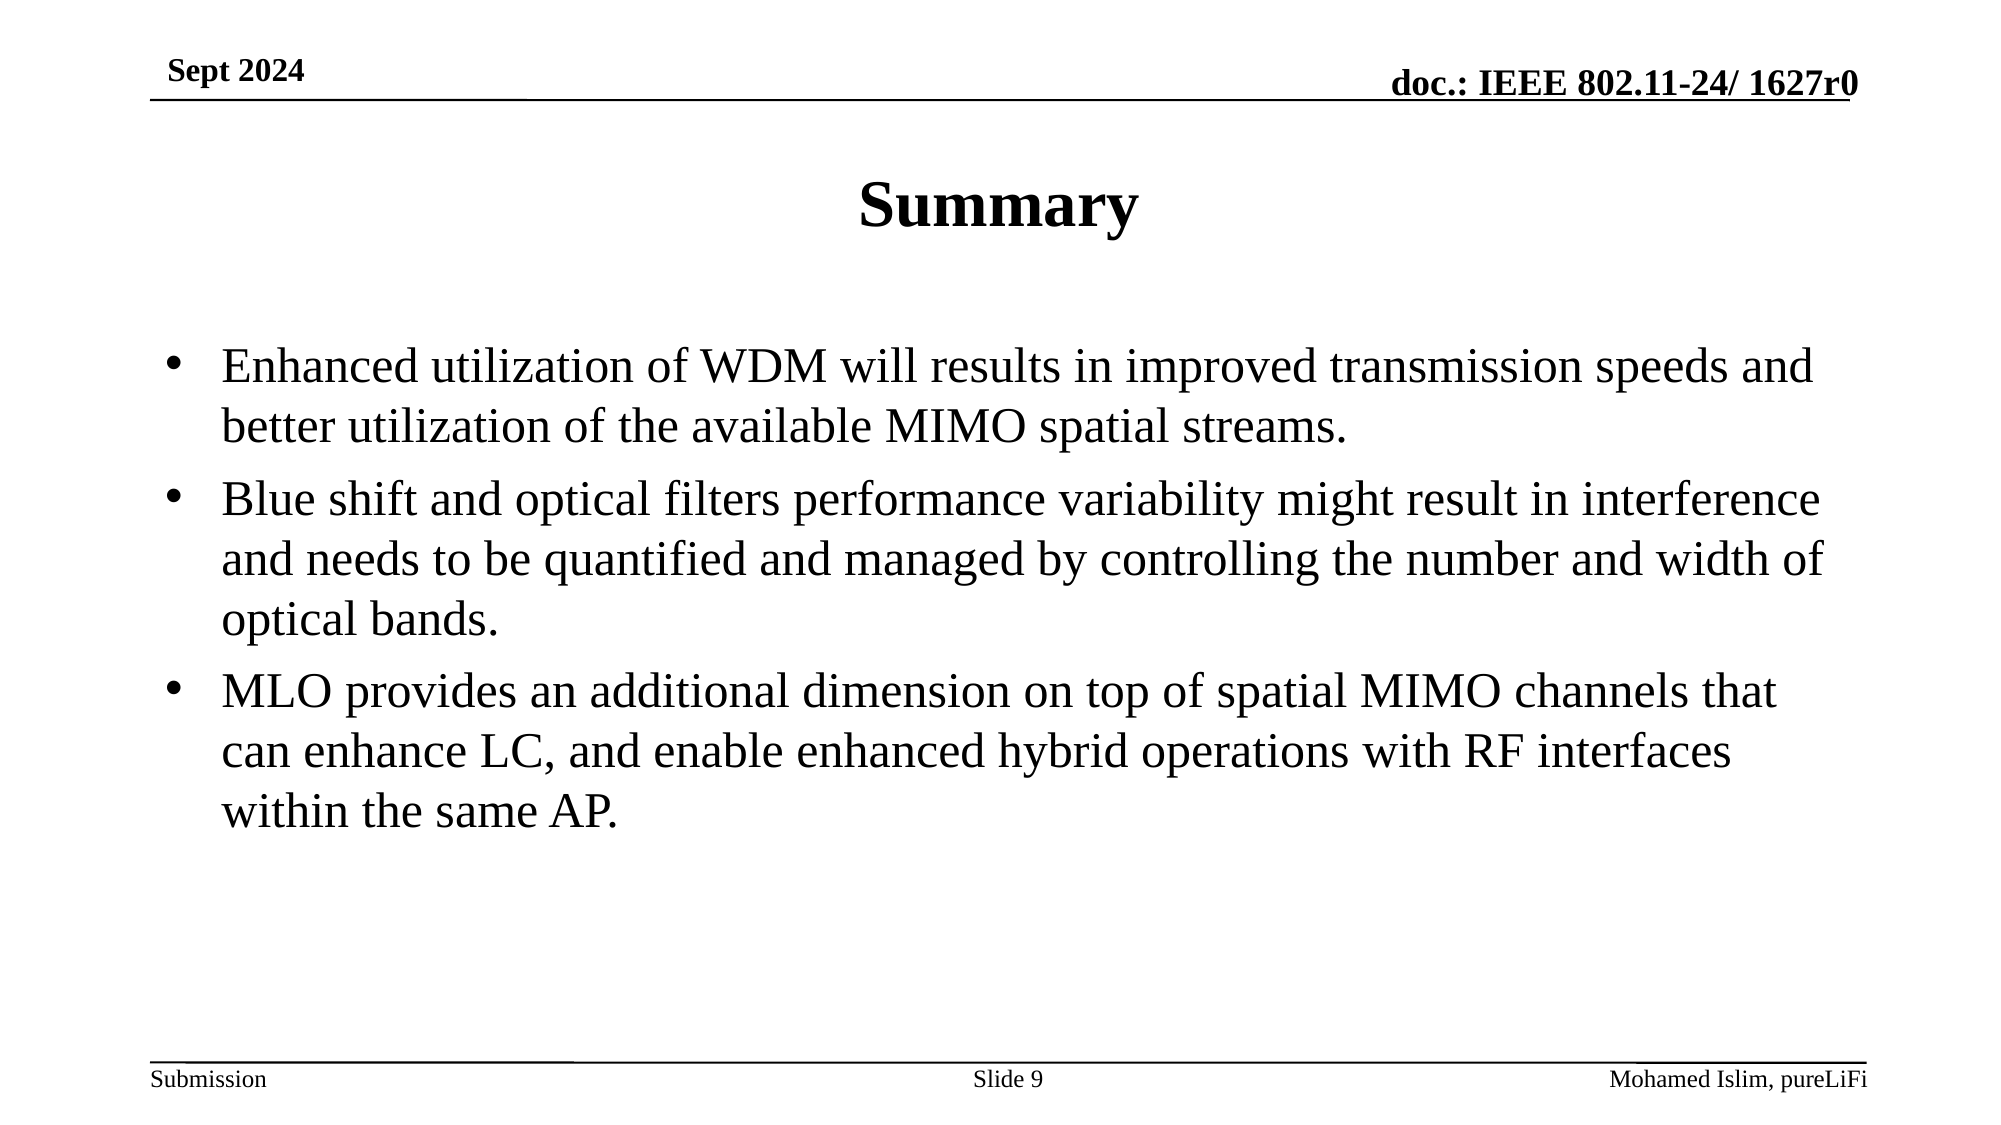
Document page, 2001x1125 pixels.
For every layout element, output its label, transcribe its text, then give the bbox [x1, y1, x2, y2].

list Enhanced utilization of WDM will results in improved transmission speeds and better utilization of the available MIMO spatial streams. Blue shift and optical filters performance variability might result in interference and needs to be quantified and managed by controlling the number and width of optical bands. MLO provides an additional dimension on top of spatial MIMO channels that can enhance LC, and enable enhanced hybrid operations with RF interfaces within the same AP. [149, 324, 1850, 1000]
slide_number Slide 9 [950, 1061, 1067, 1123]
text_box Sept 2024 [147, 40, 325, 119]
footer Mohamed Islim, pureLiFi [1171, 1061, 1869, 1093]
title Summary [149, 112, 1850, 288]
